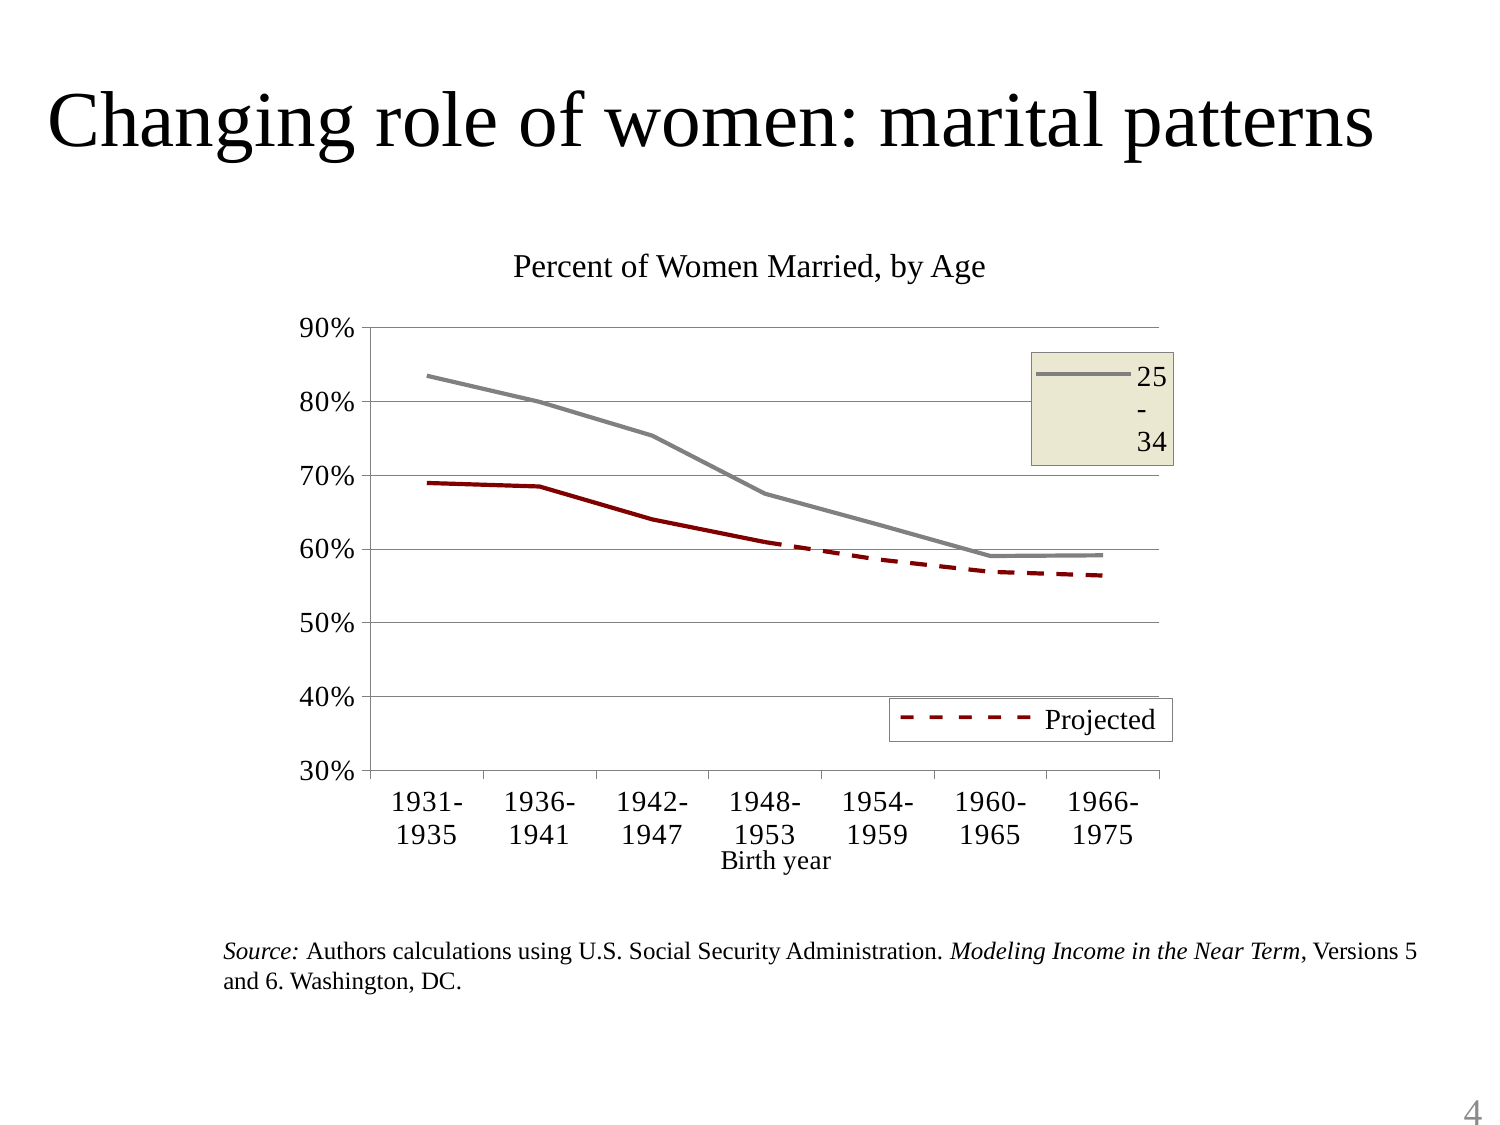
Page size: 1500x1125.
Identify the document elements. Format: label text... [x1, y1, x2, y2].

text_box Source: Authors calculations using U.S. Social Security Administration. Modeling Income in the Near Term, Versions 5 and 6. Washington, DC. [208, 927, 1500, 1002]
chart [296, 298, 1205, 895]
text_box Percent of Women Married, by Age [0, 236, 1500, 292]
slide_number 3 [1185, 1072, 1498, 1125]
title Changing role of women: marital patterns [22, 47, 1500, 183]
